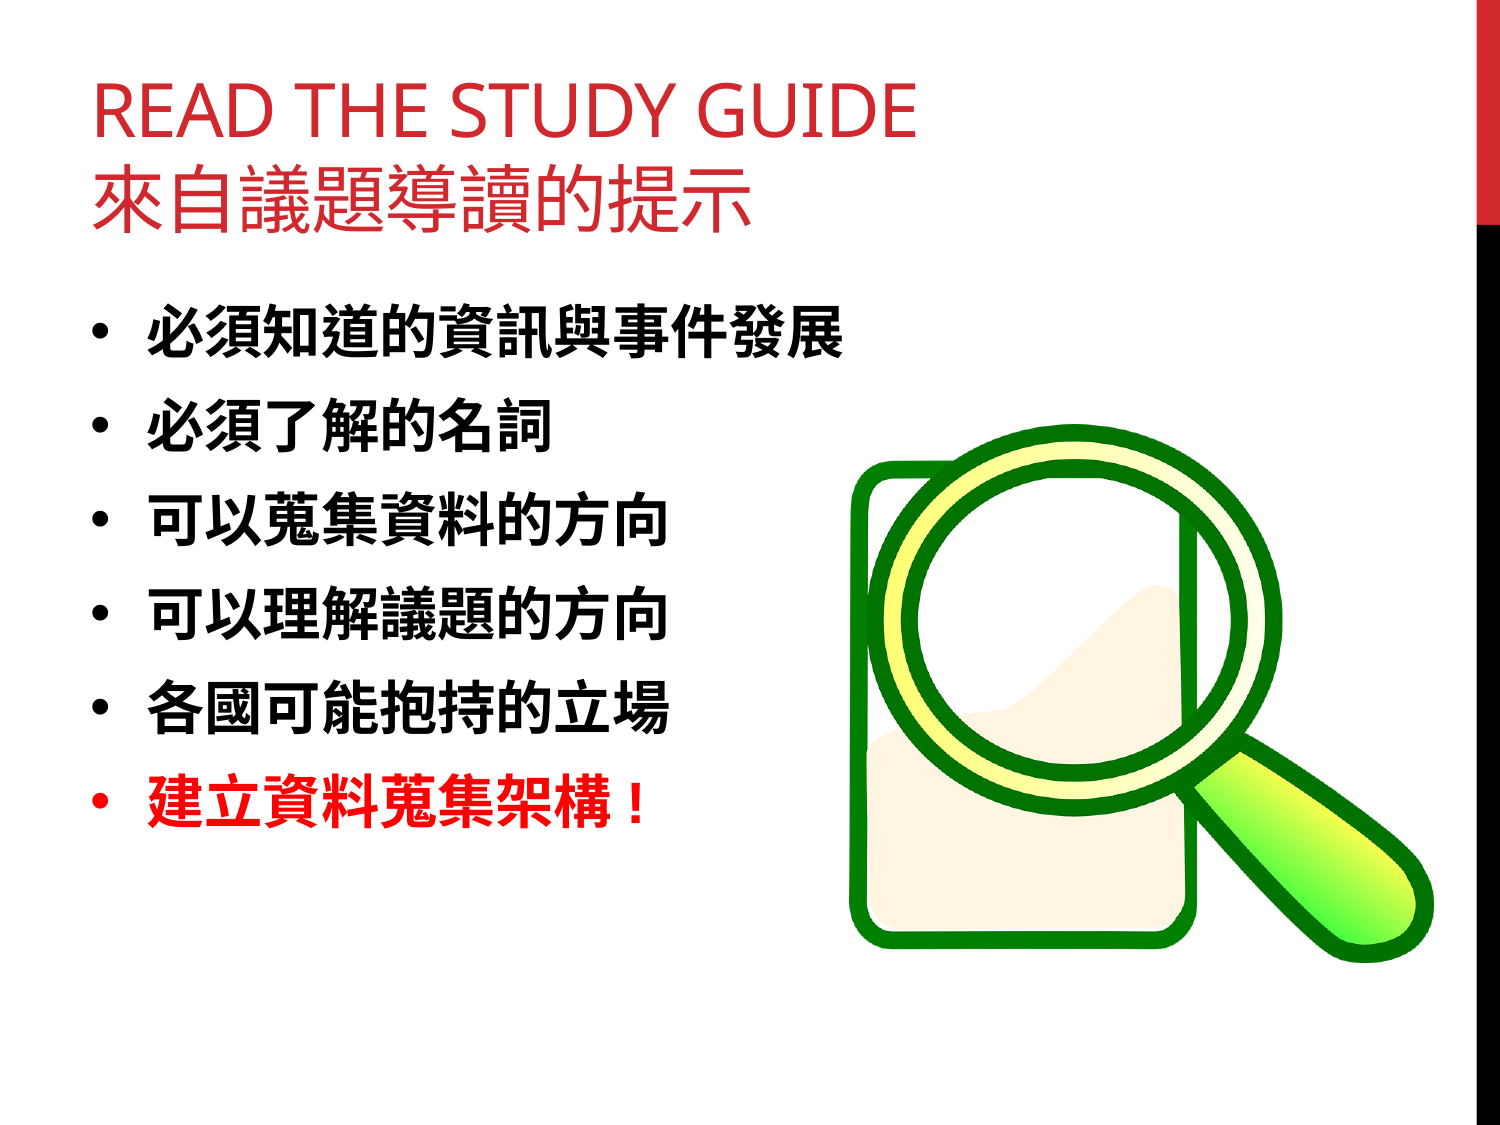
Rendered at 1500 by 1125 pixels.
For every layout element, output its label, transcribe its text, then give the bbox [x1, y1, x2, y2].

list 必須知道的資訊與事件發展 必須了解的名詞 可以蒐集資料的方向 可以理解議題的方向 各國可能抱持的立場 建立資料蒐集架構! [75, 287, 1325, 1005]
picture [849, 424, 1435, 963]
title Read the study Guide 來自議題導讀的提示 [75, 25, 1025, 250]
